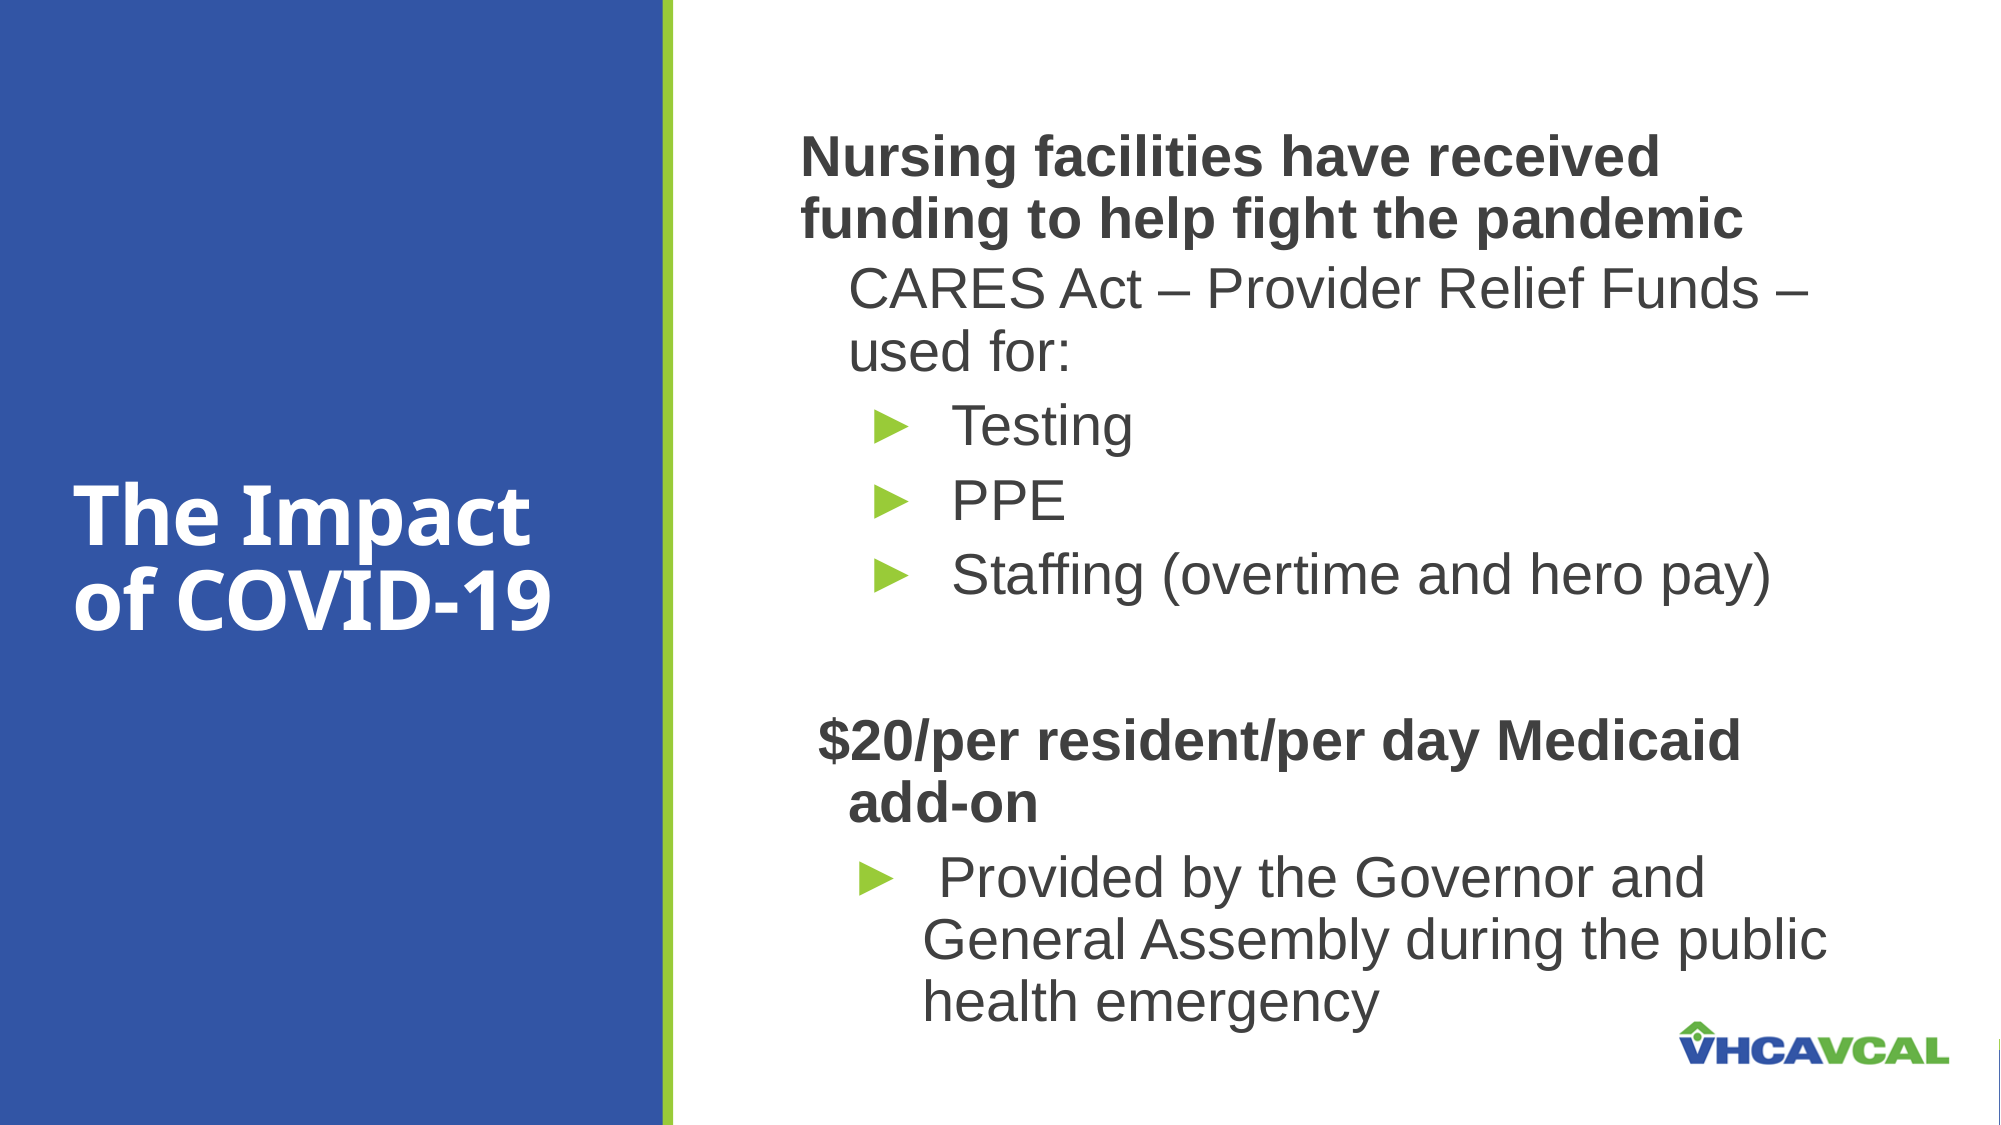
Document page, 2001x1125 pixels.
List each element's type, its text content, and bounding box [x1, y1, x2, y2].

text_box [661, 0, 674, 1125]
picture [1663, 1014, 1964, 1076]
title The Impact of COVID-19 [57, 99, 629, 1026]
list Nursing facilities have received funding to help fight the pandemic CARES Act – Provider Relief Funds – used for: Testing PPE Staffing (overtime and hero pay) $20/per resident/per day Medicaid add-on Provided by the Governor and General Assembly during the public health emergency [800, 119, 1853, 1046]
text_box [674, 0, 2000, 1125]
text_box [0, 0, 661, 1125]
